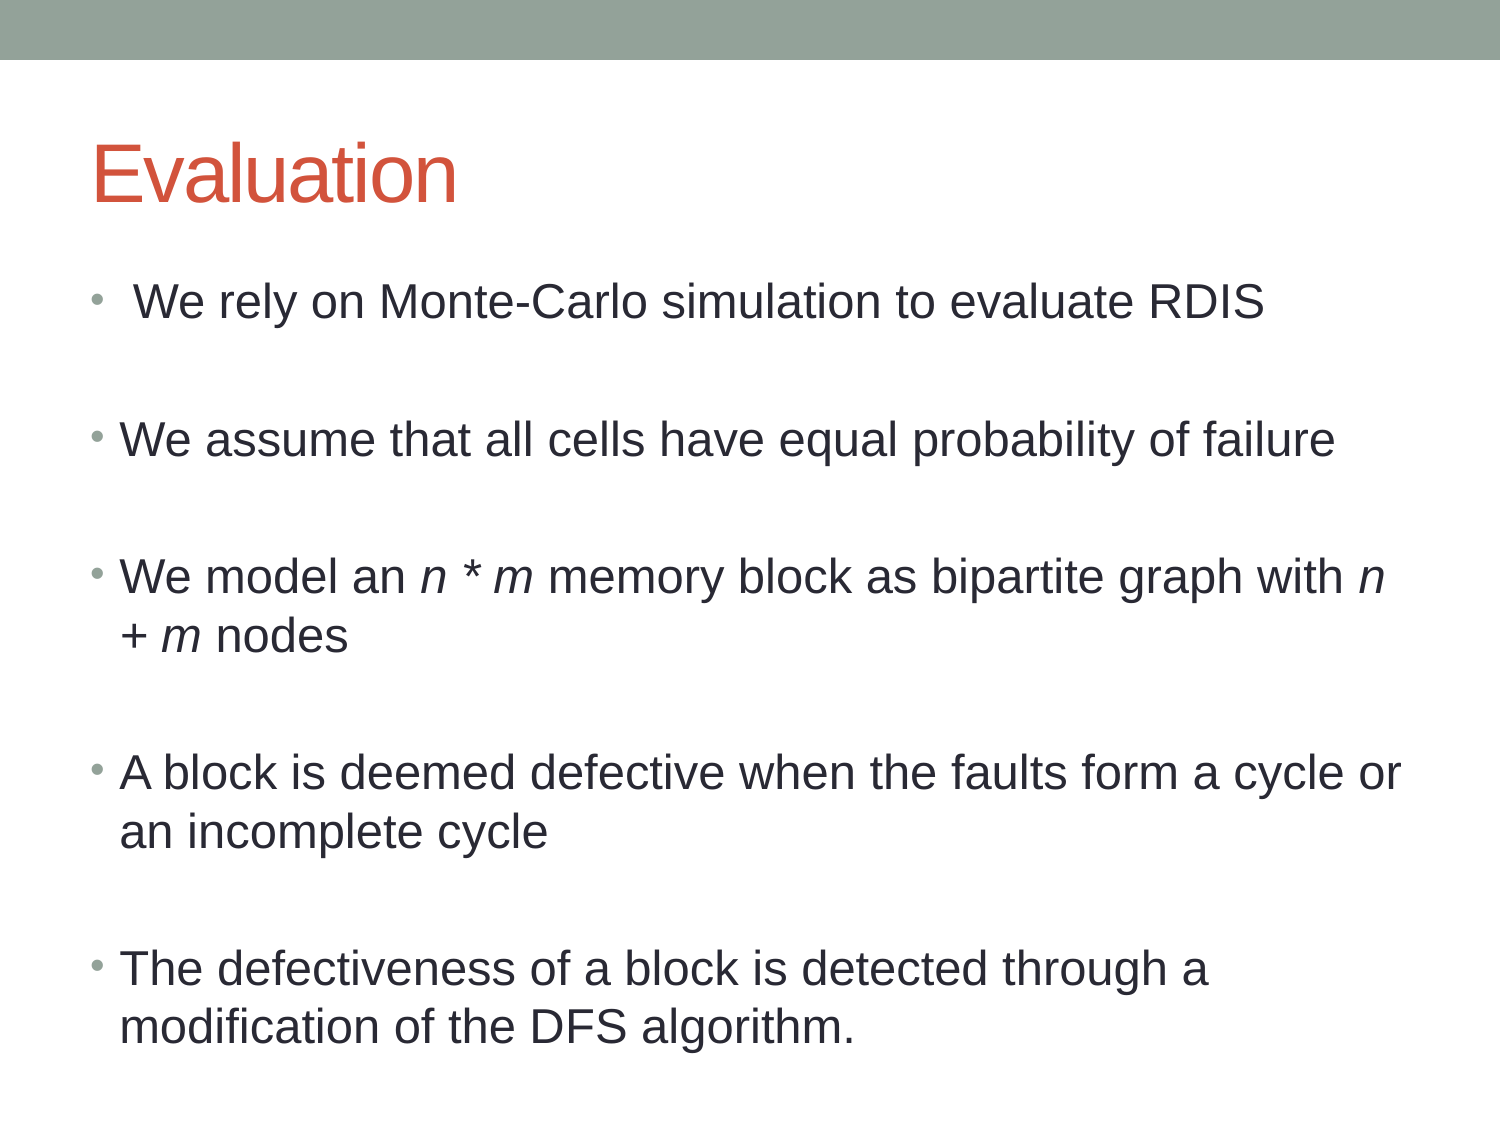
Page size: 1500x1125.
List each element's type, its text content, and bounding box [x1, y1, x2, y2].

title Evaluation [75, 87, 1425, 250]
list We rely on Monte-Carlo simulation to evaluate RDIS We assume that all cells have equal probability of failure We model an n * m memory block as bipartite graph with n + m nodes A block is deemed defective when the faults form a cycle or an incomplete cycle The defectiveness of a block is detected through a modification of the DFS algorithm. [75, 262, 1425, 1063]
